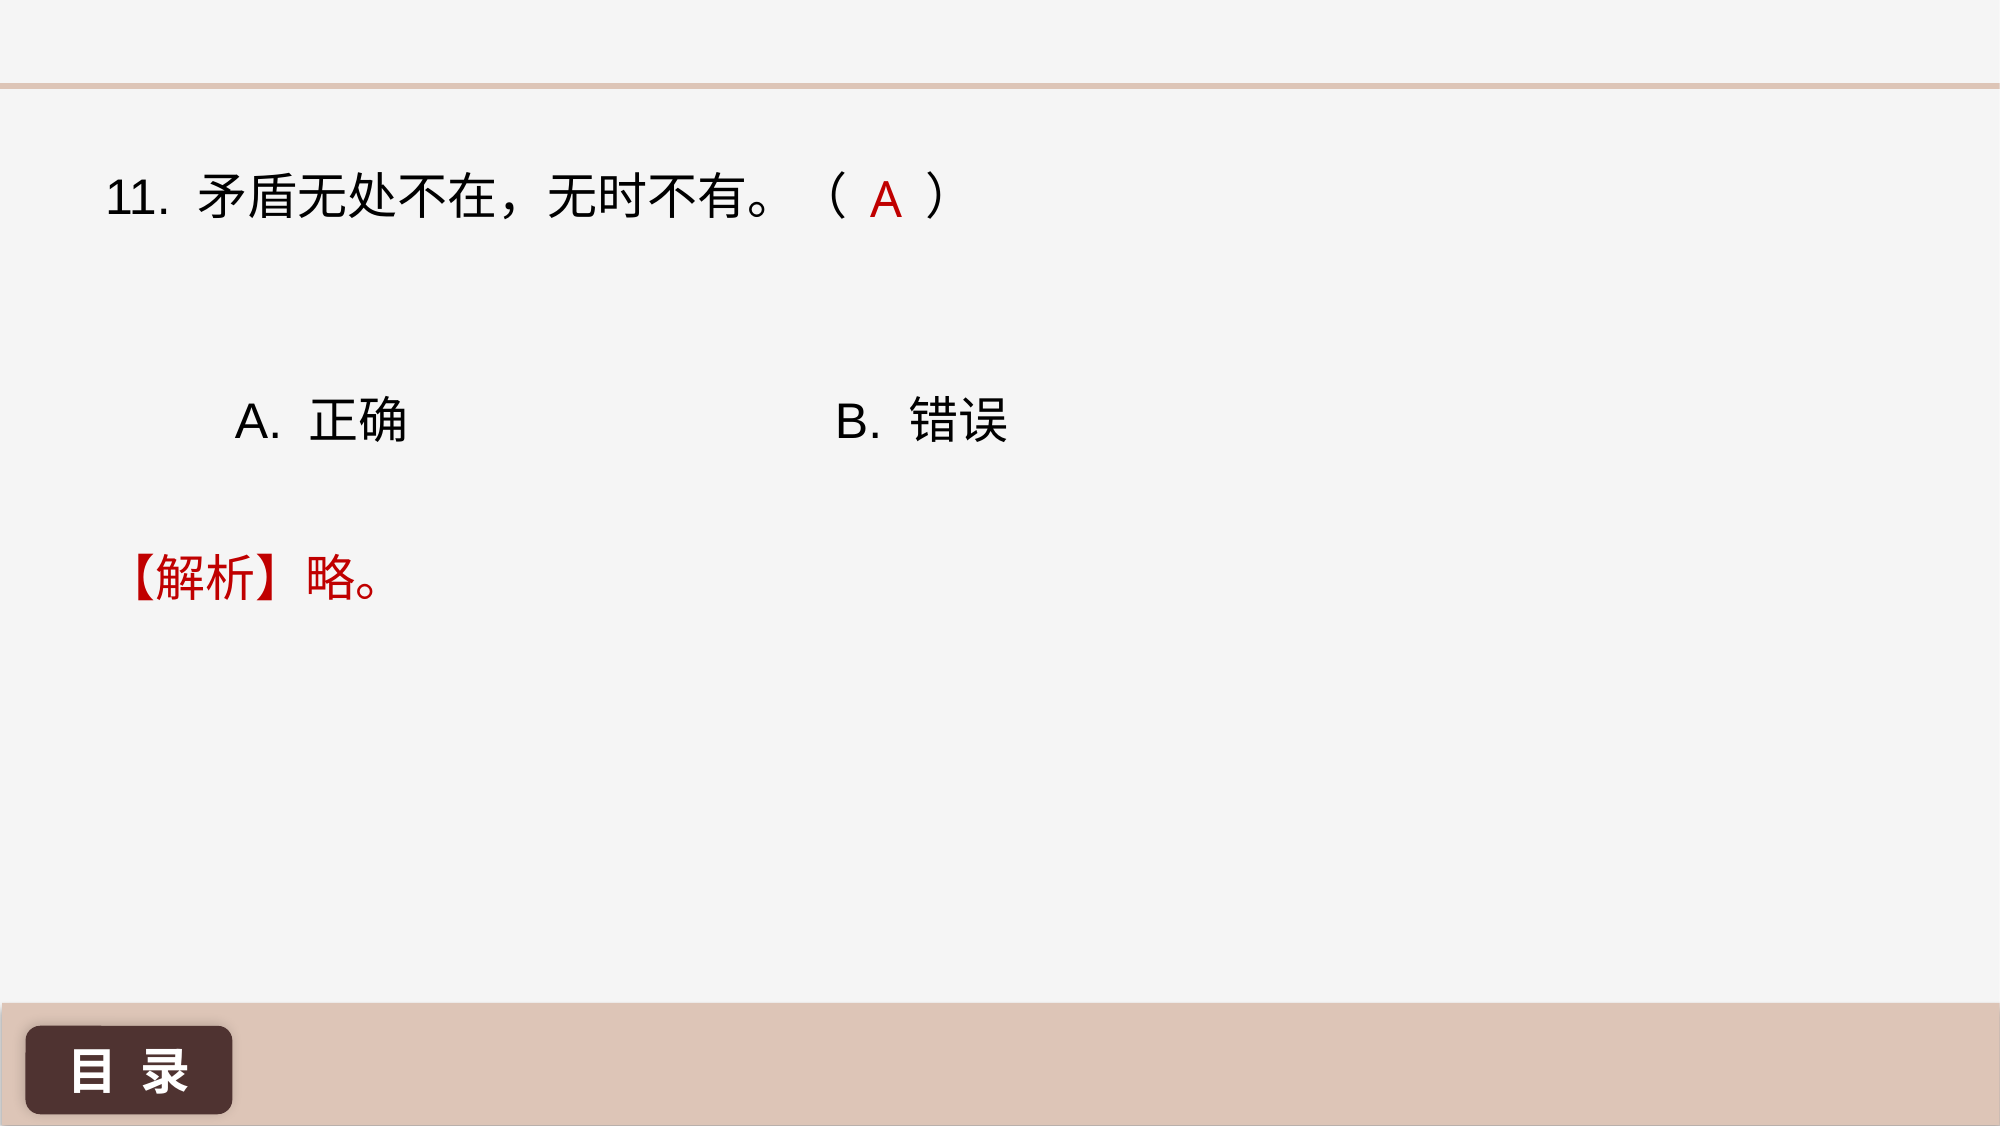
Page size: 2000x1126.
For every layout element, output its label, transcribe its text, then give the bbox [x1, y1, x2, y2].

text_box A. 正确 B. 错误 [220, 361, 1886, 456]
text_box 11. 矛盾无处不在，无时不有。（ ） [90, 138, 1904, 233]
text_box A [810, 136, 962, 227]
text_box 【解析】略。 [90, 515, 1878, 639]
